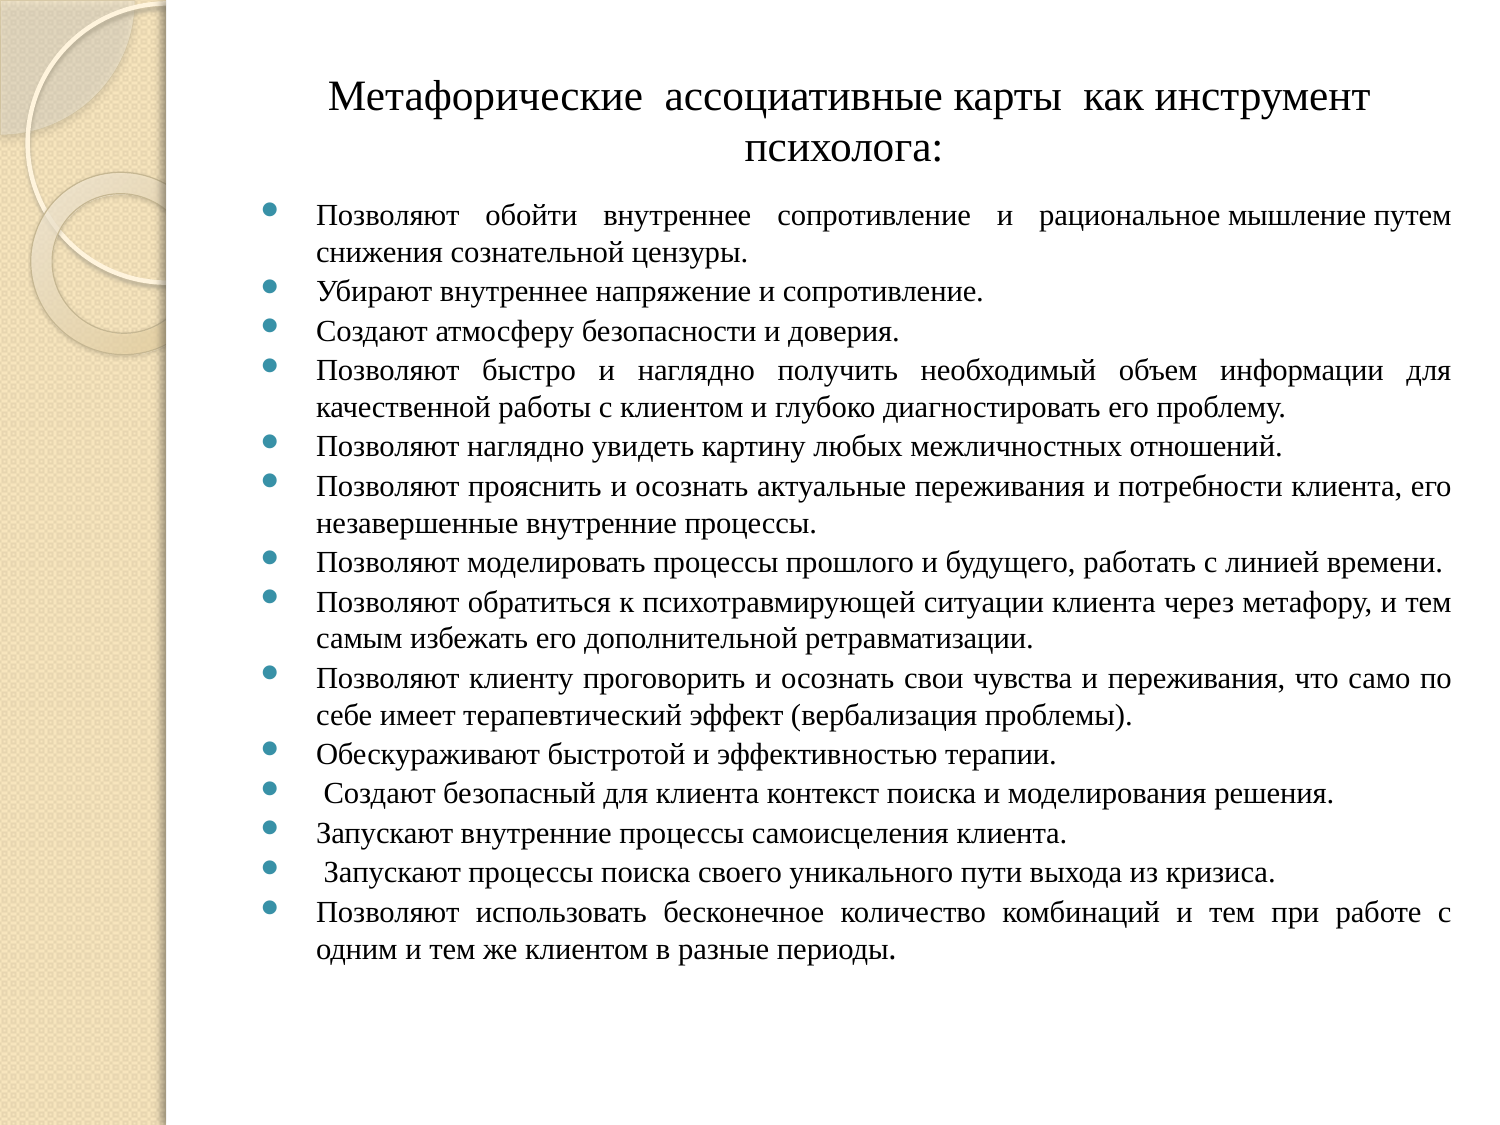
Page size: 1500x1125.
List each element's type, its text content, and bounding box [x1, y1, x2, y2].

title Метафорические ассоциативные карты как инструмент психолога: [269, 58, 1430, 187]
list Позволяют обойти внутреннее сопротивление и рациональное мышление путем снижения сознательной цензуры. Убирают внутреннее напряжение и сопротивление. Создают атмосферу безопасности и доверия. Позволяют быстро и наглядно получить необходимый объем информации для качественной работы с клиентом и глубоко диагностировать его проблему. Позволяют наглядно увидеть картину любых межличностных отношений. Позволяют прояснить и осознать актуальные переживания и потребности клиента, его незавершенные внутренние процессы. Позволяют моделировать процессы прошлого и будущего, работать с линией времени. Позволяют обратиться к психотравмирующей ситуации клиента через метафору, и тем самым избежать его дополнительной ретравматизации. Позволяют клиенту проговорить и осознать свои чувства и переживания, что само по себе имеет терапевтический эффект (вербализация проблемы). Обескураживают быстротой и эффективностью терапии. Создают безопасный для клиента контекст поиска и моделирования решения. Запускают внутренние процессы самоисцеления клиента. Запускают процессы поиска своего уникального пути выхода из кризиса. Позволяют использовать бесконечное количество комбинаций и тем при работе с одним и тем же клиентом в разные периоды. [246, 187, 1466, 1025]
